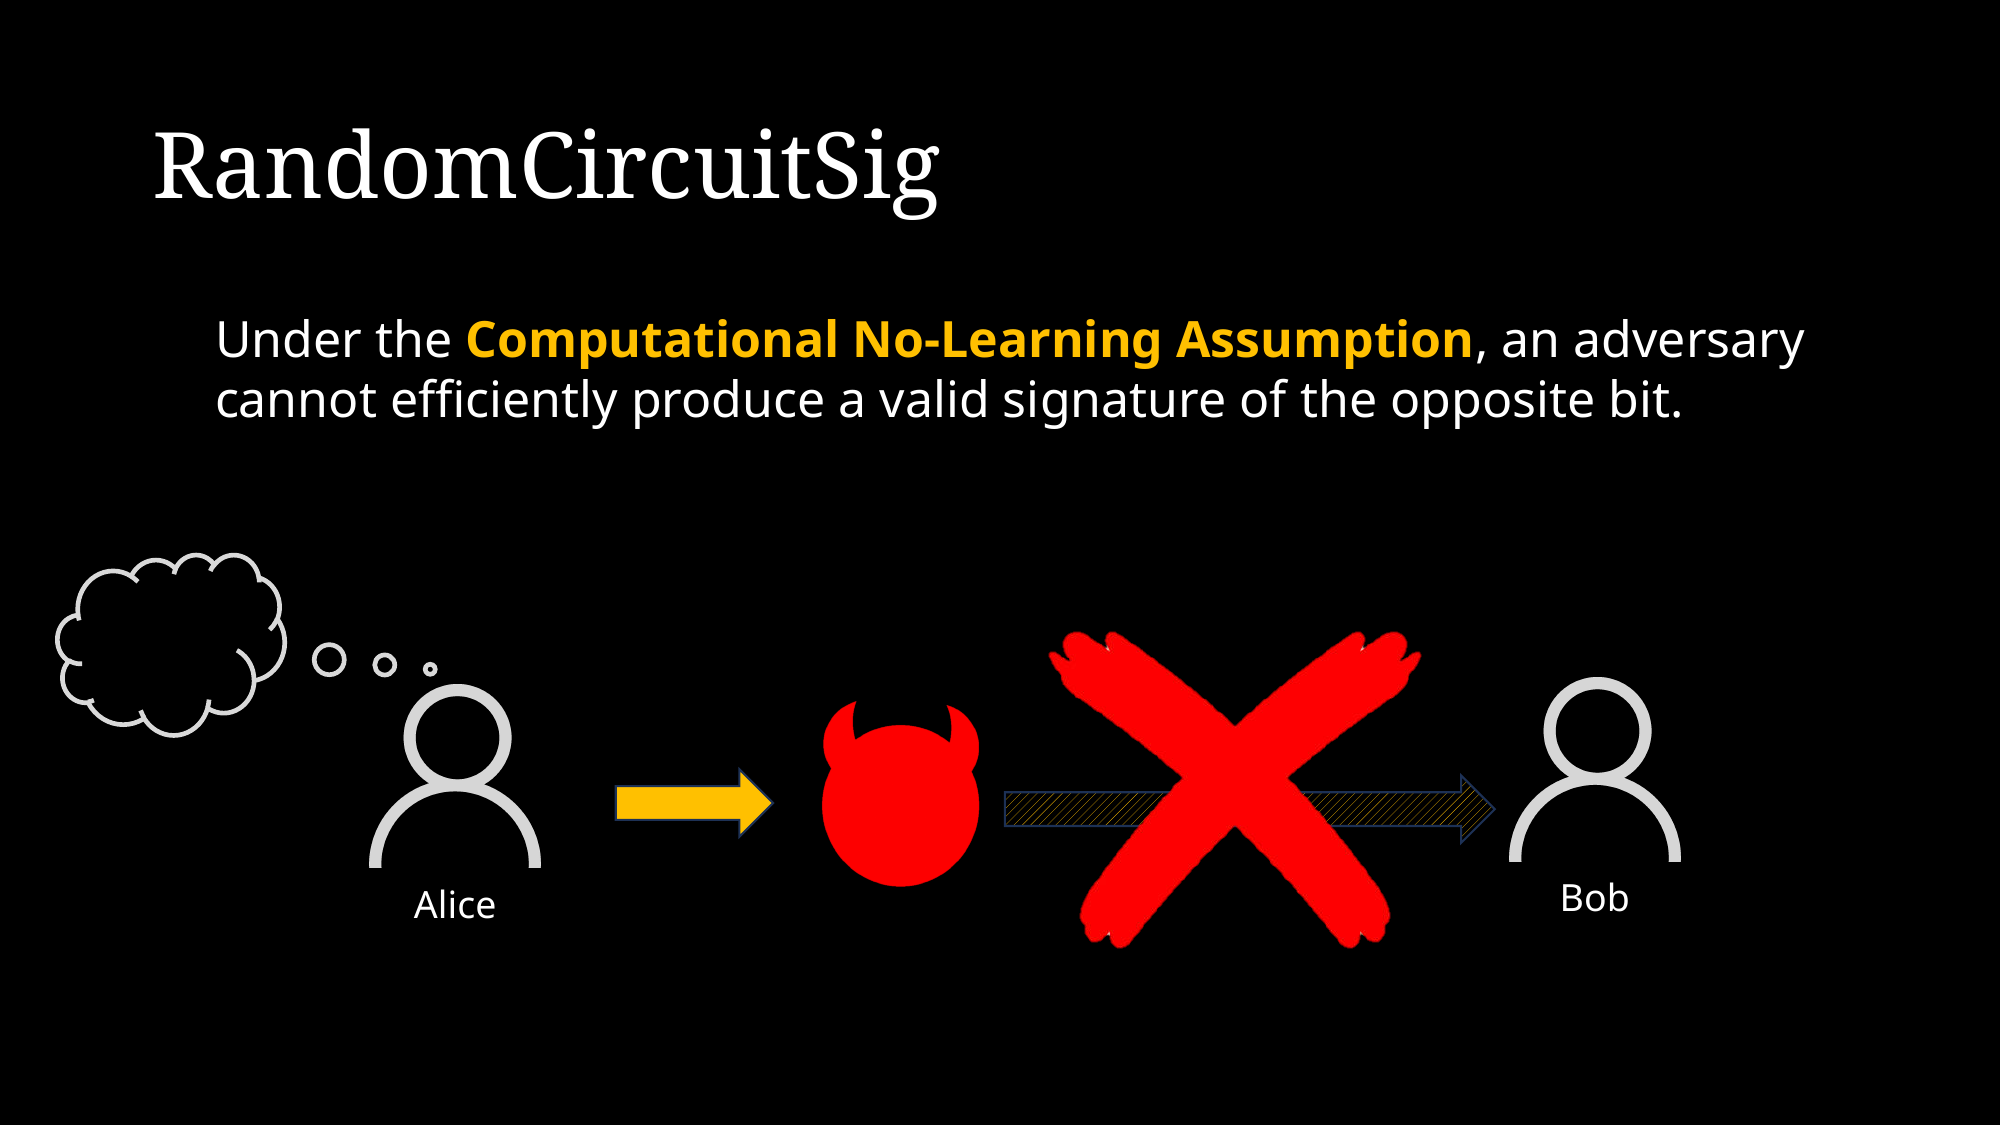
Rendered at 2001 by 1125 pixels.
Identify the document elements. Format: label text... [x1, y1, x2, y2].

text_box [614, 766, 761, 840]
text_box Bob [1529, 866, 1660, 927]
picture [369, 684, 541, 868]
text_box [424, 663, 437, 676]
text_box Under the Computational No-Learning Assumption, an adversary cannot efficiently produce a valid signature of the opposite bit. [200, 299, 1956, 435]
text_box Alice [390, 873, 521, 934]
title RandomCircuitSig [137, 59, 1863, 278]
text_box [56, 554, 286, 737]
text_box [313, 643, 346, 676]
text_box [373, 653, 396, 677]
picture [761, 504, 1681, 1075]
